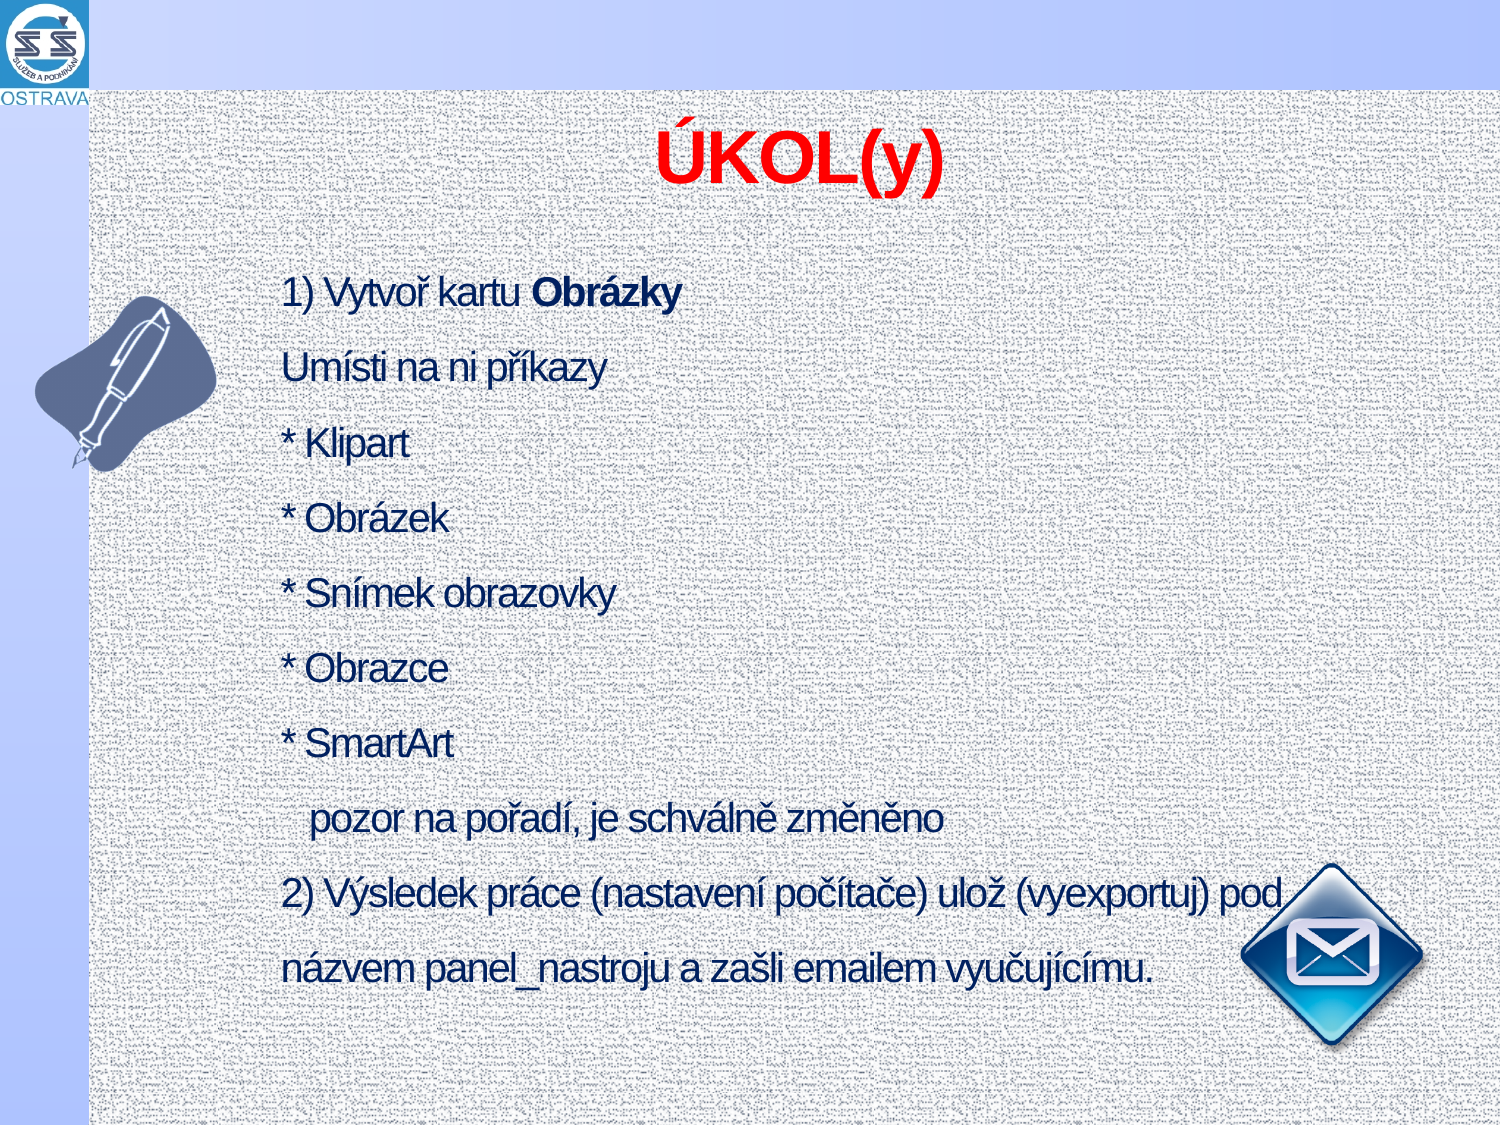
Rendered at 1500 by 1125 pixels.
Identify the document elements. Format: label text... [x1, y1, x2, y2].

title 1) Vytvoř kartu Obrázky Umísti na ni příkazy * Klipart * Obrázek * Snímek obrazovky * Obrazce * SmartArt pozor na pořadí, je schválně změněno 2) Výsledek práce (nastavení počítače) ulož (vyexportuj) pod názvem panel_nastroju a zašli emailem vyučujícímu. [265, 213, 1388, 1094]
text_box ÚKOL(y) [135, 94, 1465, 213]
picture [0, 0, 89, 105]
picture [1234, 857, 1431, 1054]
picture [32, 321, 213, 450]
